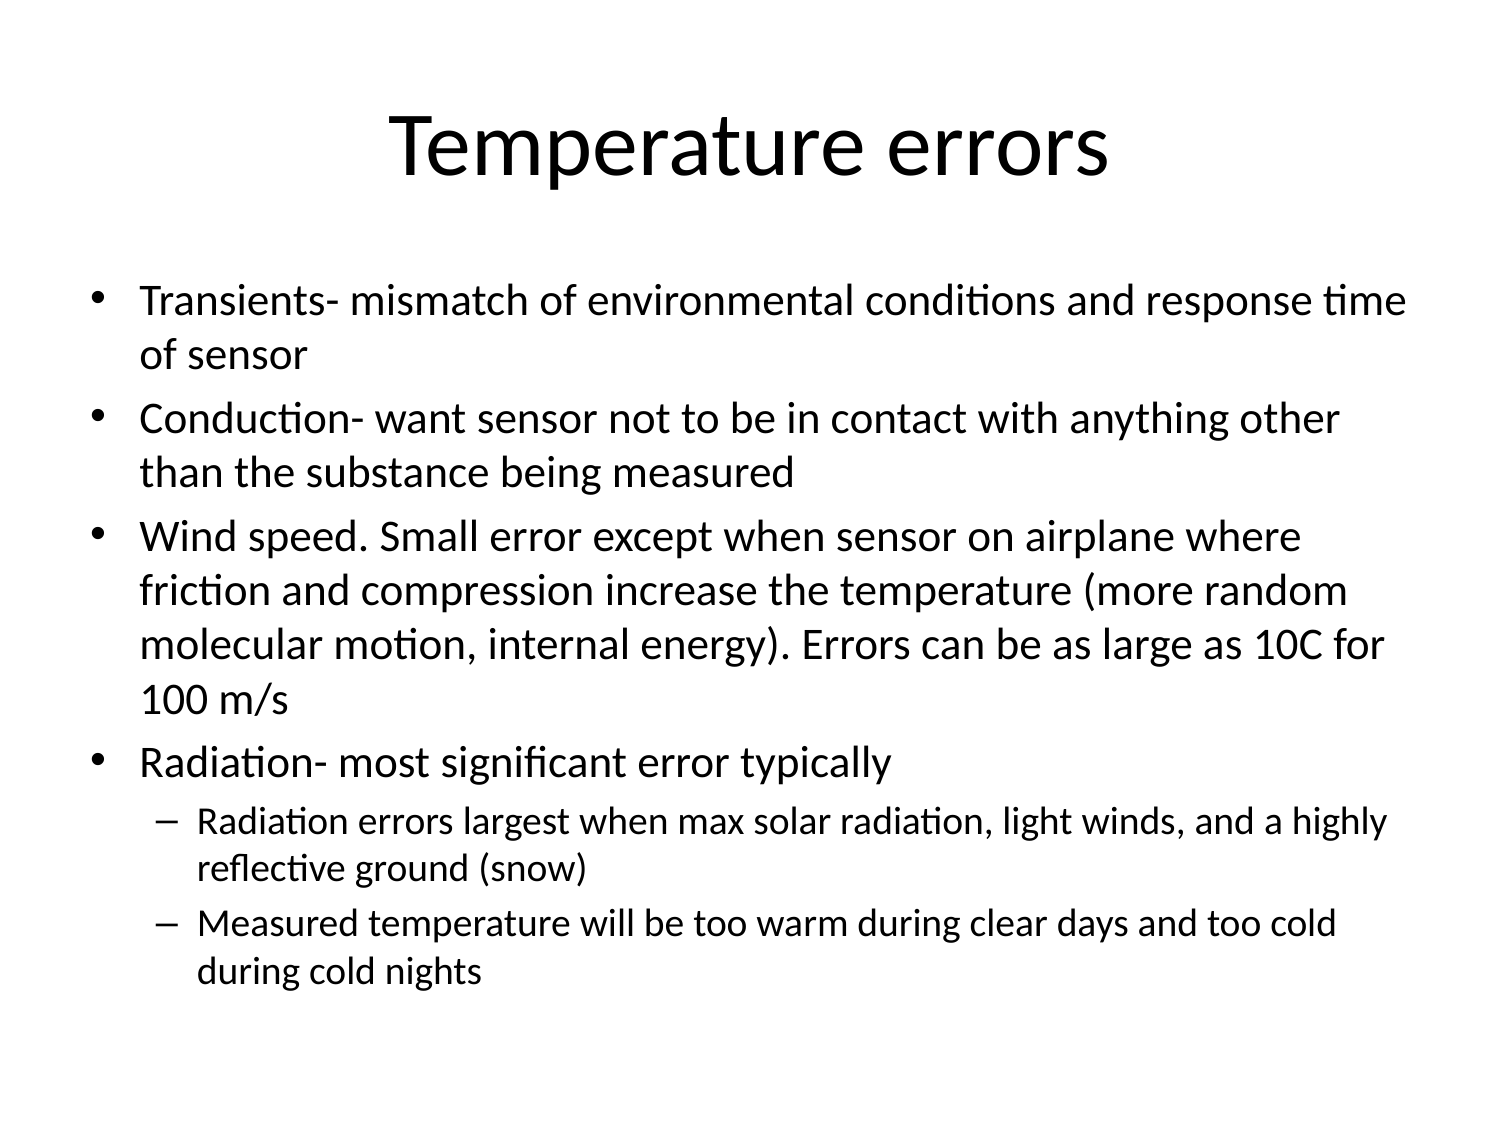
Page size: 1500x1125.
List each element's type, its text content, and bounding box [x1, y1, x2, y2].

list Transients- mismatch of environmental conditions and response time of sensor Conduction- want sensor not to be in contact with anything other than the substance being measured Wind speed. Small error except when sensor on airplane where friction and compression increase the temperature (more random molecular motion, internal energy). Errors can be as large as 10C for 100 m/s Radiation- most significant error typically Radiation errors largest when max solar radiation, light winds, and a highly reflective ground (snow) Measured temperature will be too warm during clear days and too cold during cold nights [75, 262, 1425, 1005]
title Temperature errors [75, 45, 1425, 233]
